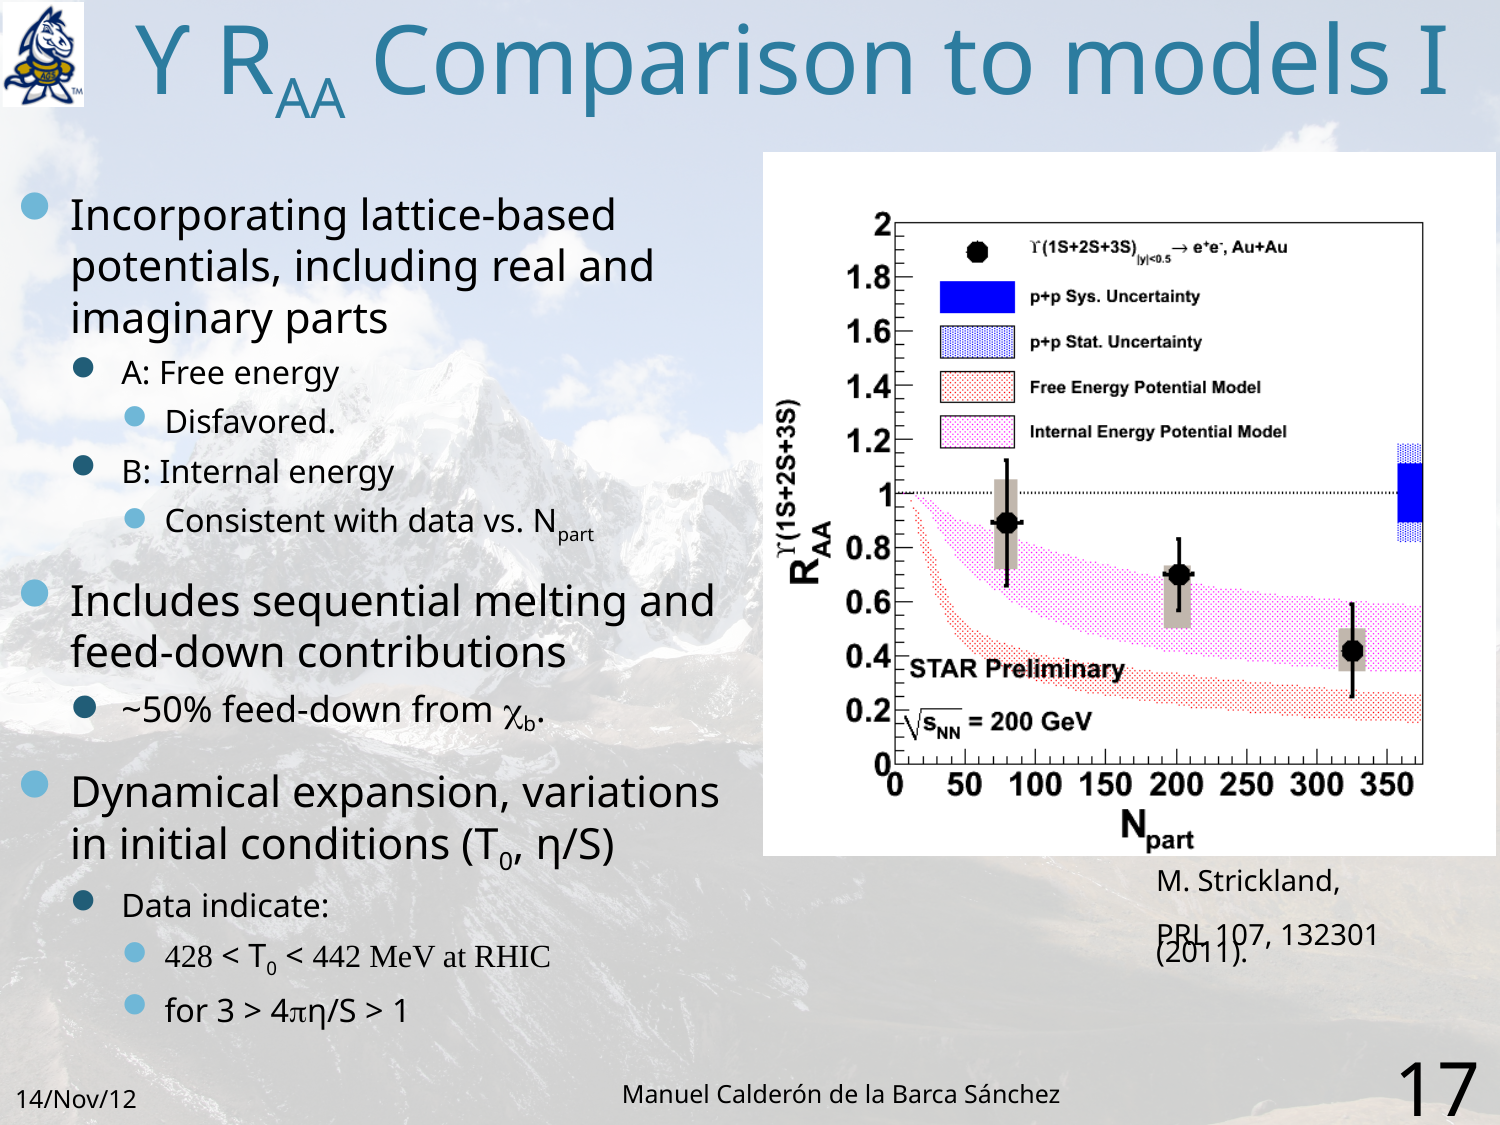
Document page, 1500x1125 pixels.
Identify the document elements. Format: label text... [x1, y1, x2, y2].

picture [2, 2, 84, 107]
slide_number 17 [1333, 1062, 1496, 1123]
title ϒ RAA Comparison to models I [90, 17, 1496, 137]
picture [763, 152, 1497, 856]
slide_number 14/Nov/12 [0, 1068, 350, 1125]
list Incorporating lattice-based potentials, including real and imaginary parts A: Free energy Disfavored. B: Internal energy Consistent with data vs. Npart Includes sequential melting and feed-down contributions ~50% feed-down from cb. Dynamical expansion, variations in initial conditions (T0, η/S) Data indicate: 428 < T0 < 442 MeV at RHIC for 3 > 4pη/S > 1 [2, 179, 738, 1068]
footer Manuel Calderón de la Barca Sánchez [350, 1065, 1334, 1125]
list M. Strickland, PRL 107, 132301 (2011). [1141, 873, 1496, 975]
